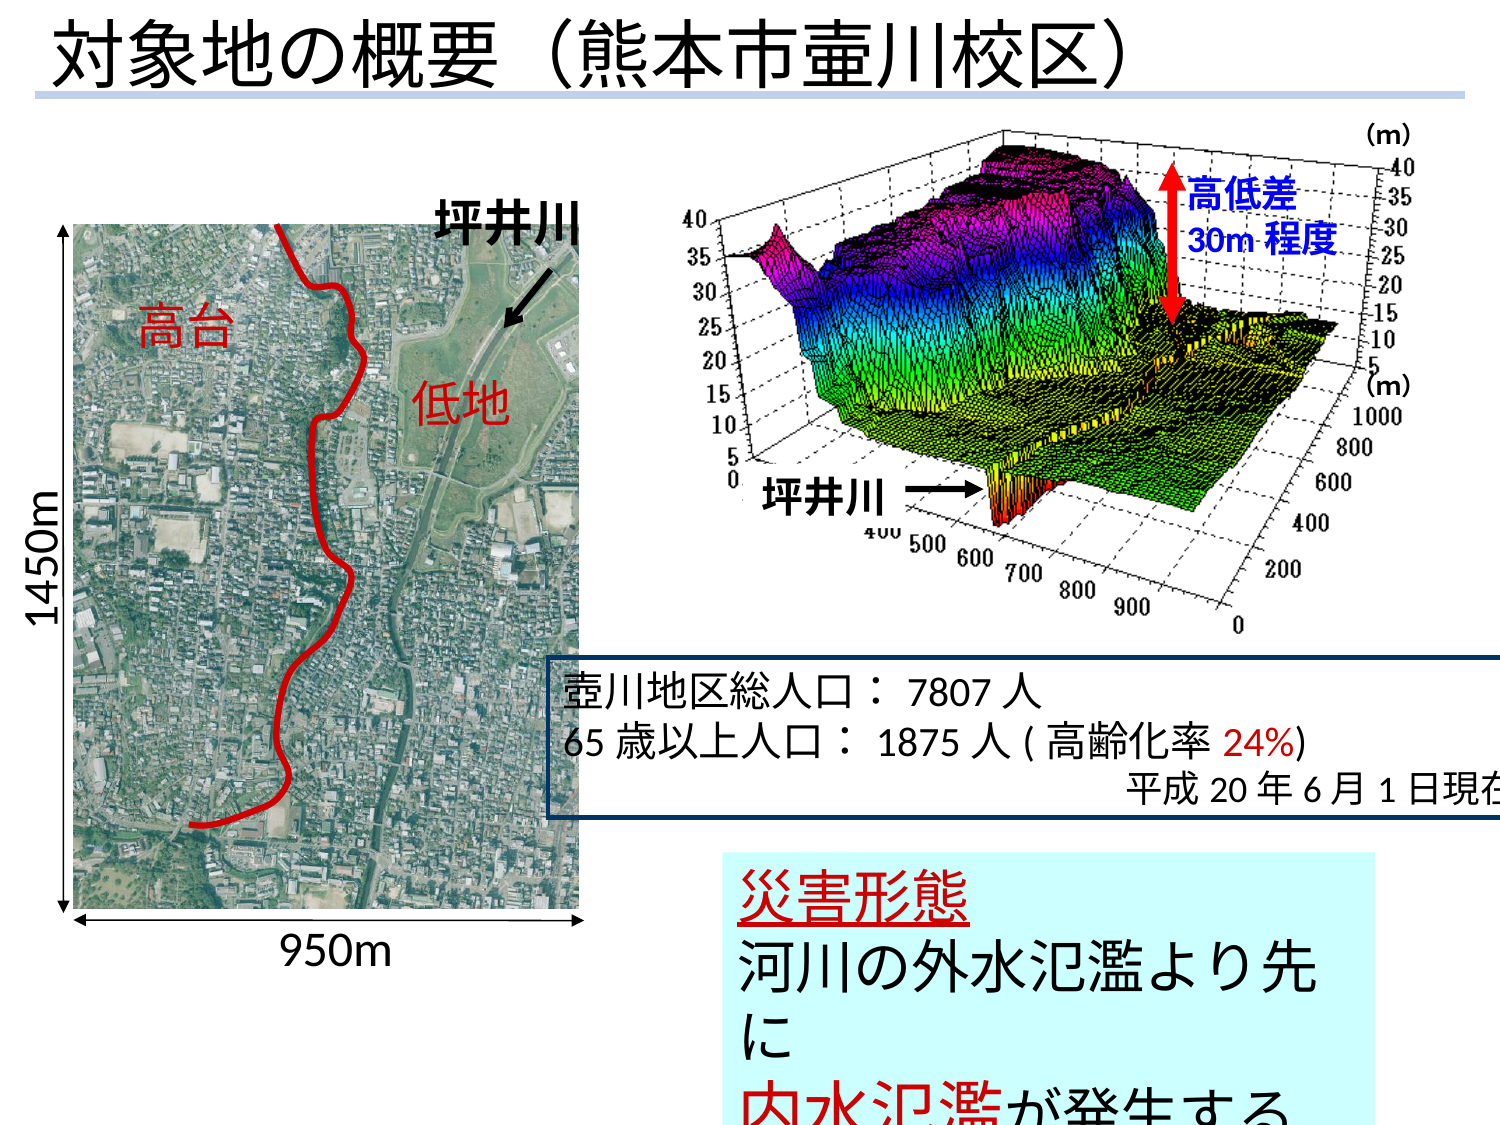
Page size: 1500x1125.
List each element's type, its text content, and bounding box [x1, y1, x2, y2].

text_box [667, 112, 1431, 648]
text_box 対象地の概要（熊本市壷川校区） [35, 0, 1243, 94]
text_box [0, 184, 600, 985]
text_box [497, 275, 557, 323]
text_box 壺川地区総人口：7807人 65歳以上人口：1875人(高齢化率24%) 平成20年6月1日現在 [604, 657, 1500, 818]
text_box 災害形態 河川の外水氾濫より先に 内水氾濫が発生する [722, 852, 1375, 1125]
